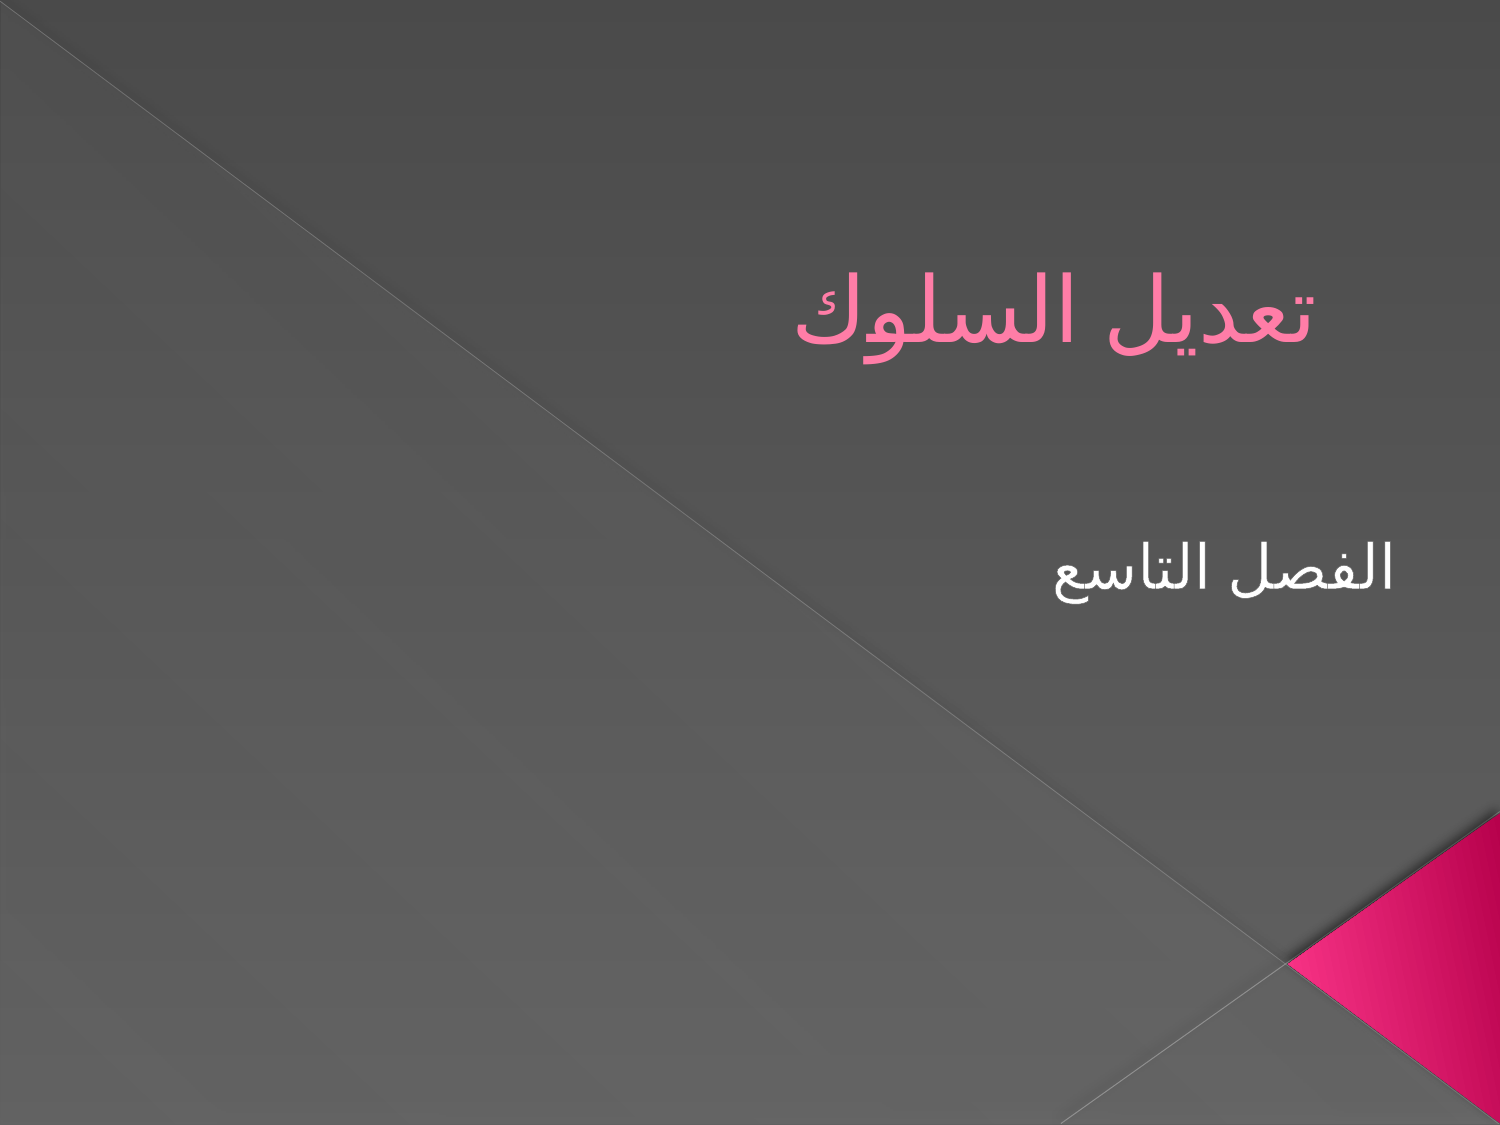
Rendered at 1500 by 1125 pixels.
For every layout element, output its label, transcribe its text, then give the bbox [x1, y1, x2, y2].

subtitle الفصل التاسع [88, 369, 1412, 657]
title تعديل السلوك [88, 127, 1412, 369]
